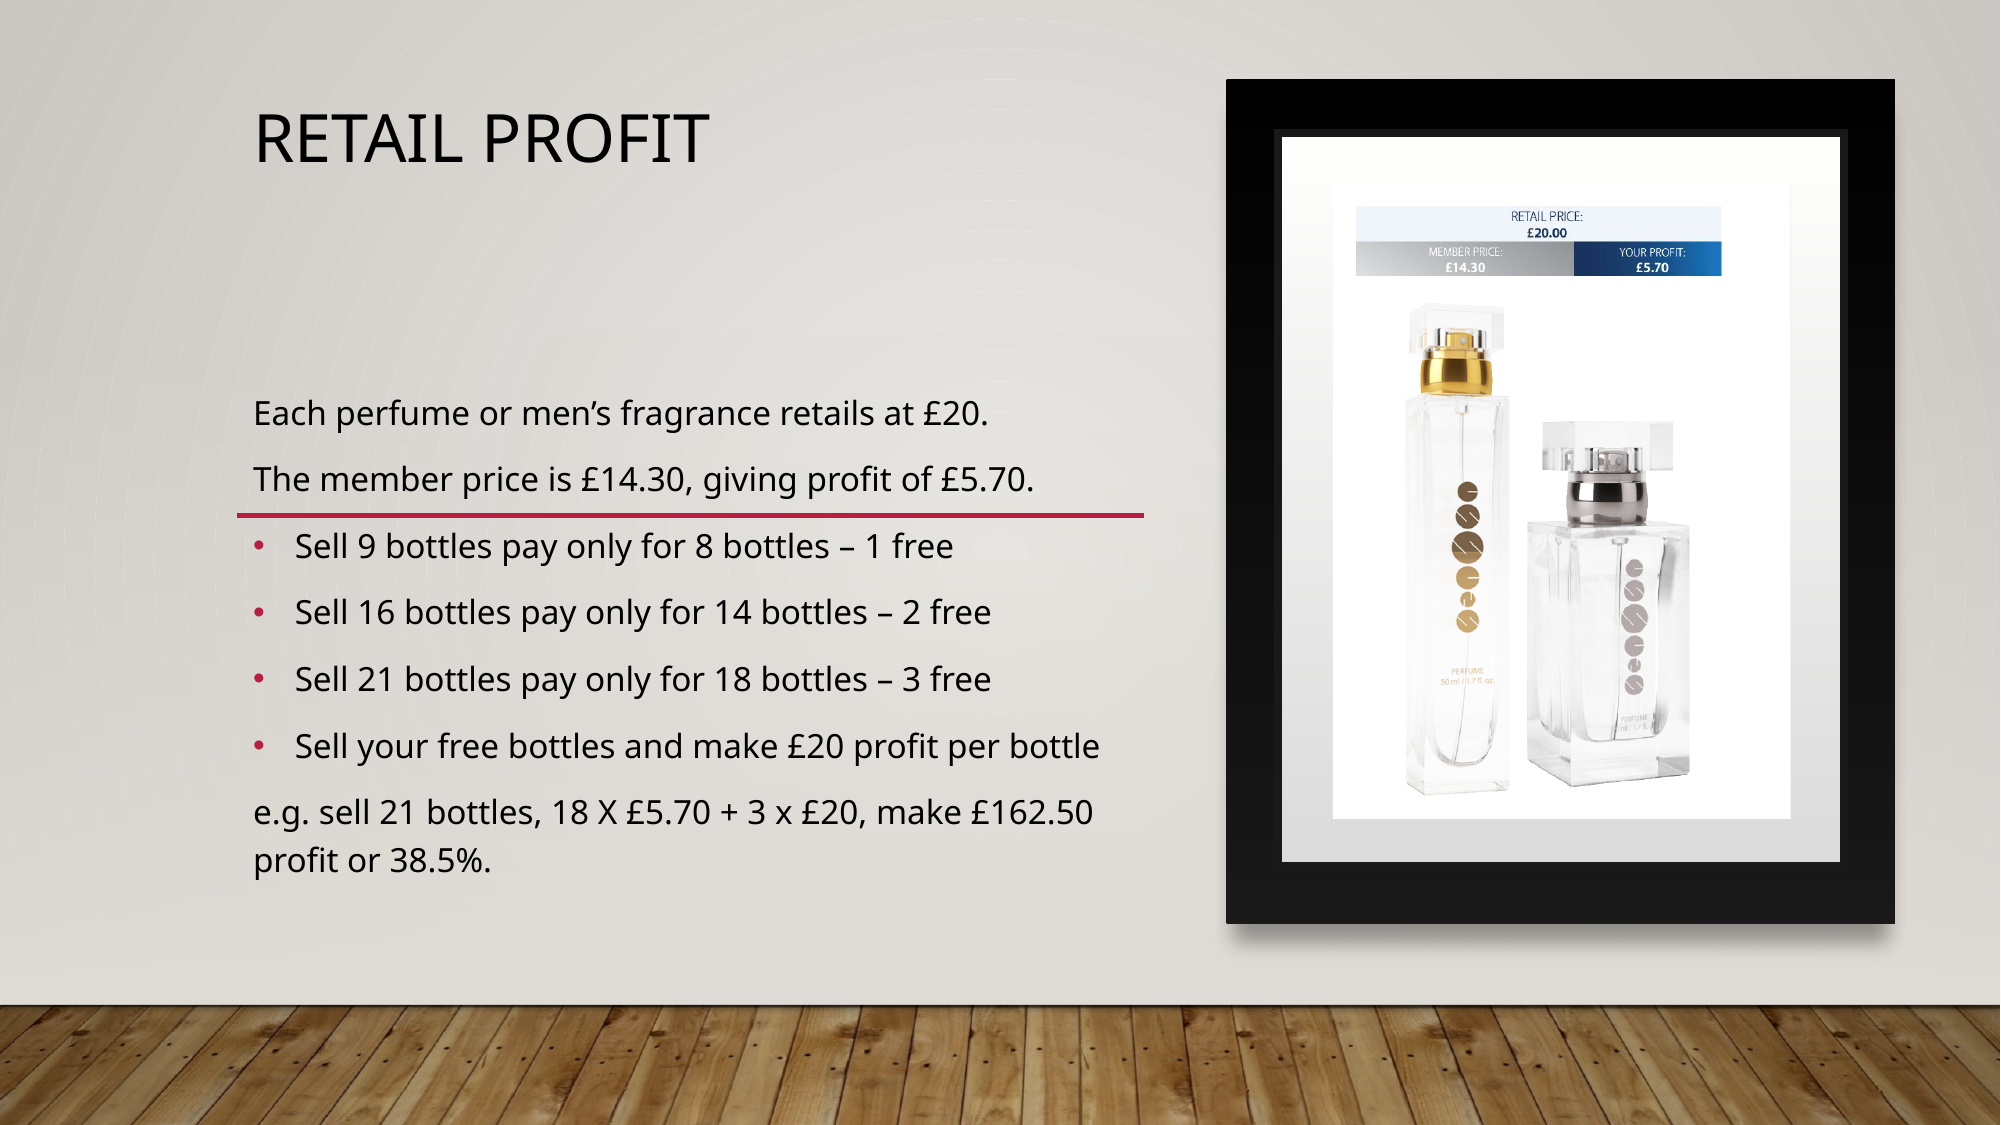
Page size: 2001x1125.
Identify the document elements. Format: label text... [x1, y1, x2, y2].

picture [1332, 183, 1791, 819]
list Each perfume or men’s fragrance retails at £20. The member price is £14.30, giving profit of £5.70. Sell 9 bottles pay only for 8 bottles – 1 free Sell 16 bottles pay only for 14 bottles – 2 free Sell 21 bottles pay only for 18 bottles – 3 free Sell your free bottles and make £20 profit per bottle e.g. sell 21 bottles, 18 X £5.70 + 3 x £20, make £162.50 profit or 38.5%. [238, 376, 1145, 925]
title Retail Profit [238, 76, 1146, 185]
picture [0, 1005, 2000, 1125]
